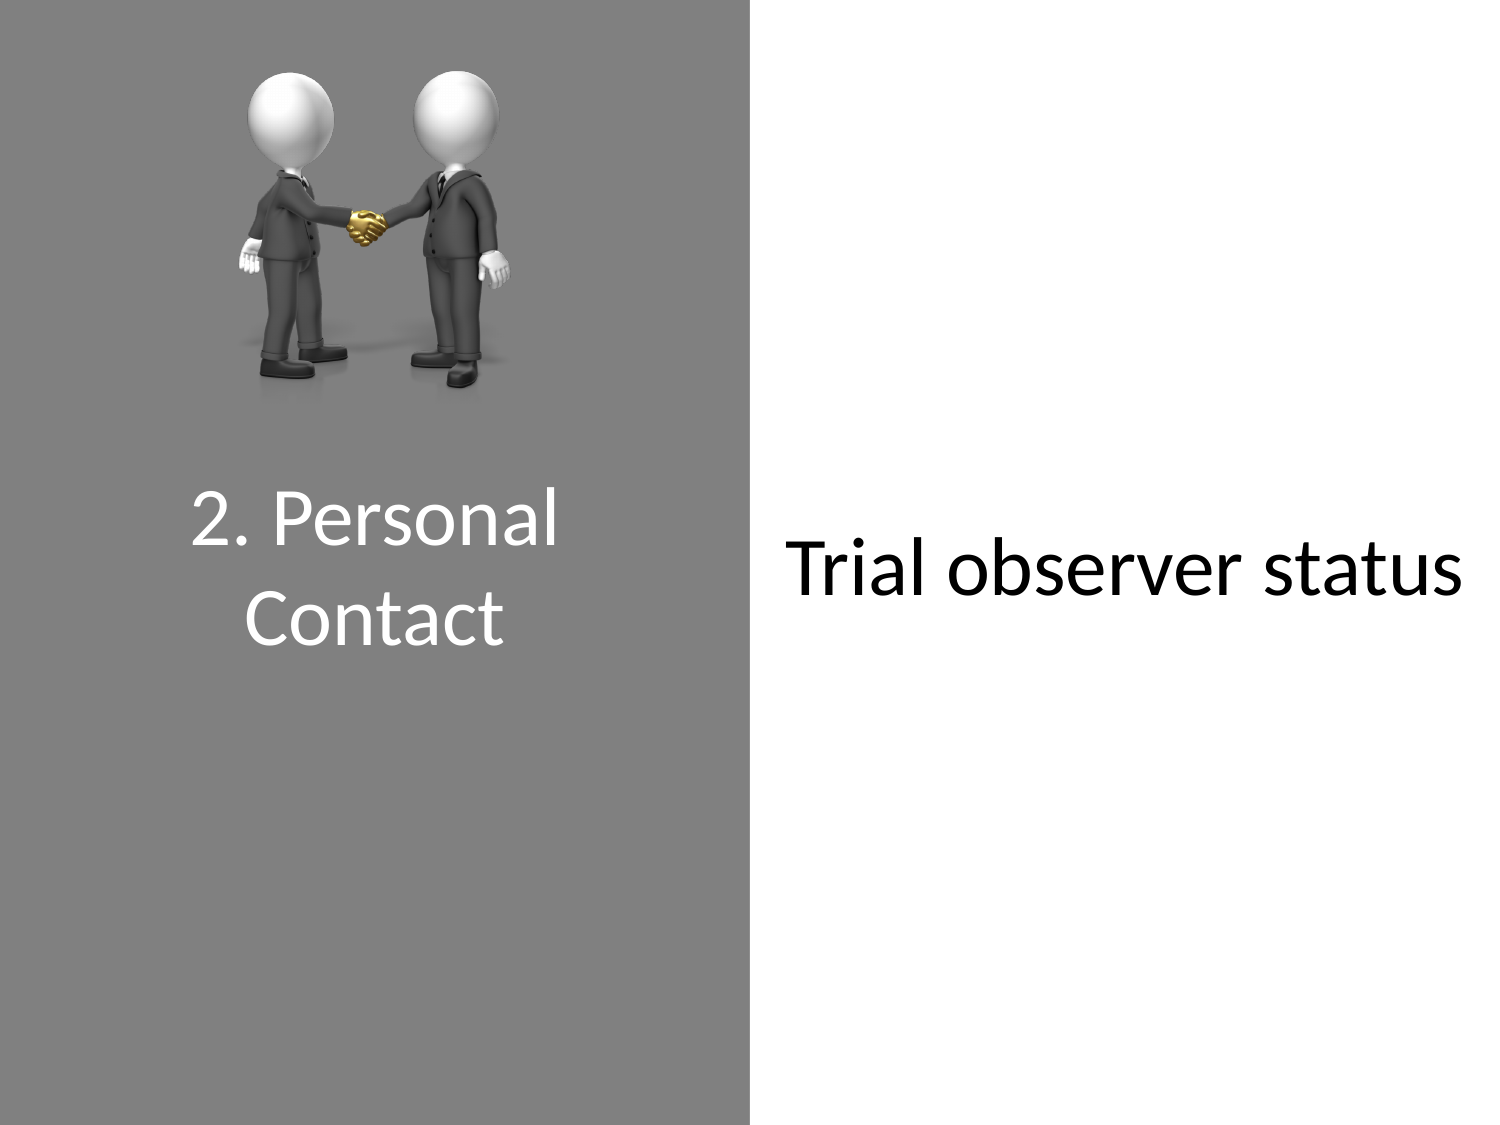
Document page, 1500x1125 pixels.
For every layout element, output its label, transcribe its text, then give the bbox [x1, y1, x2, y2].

text_box Trial observer status [749, 468, 1500, 657]
picture [205, 66, 545, 405]
title 2. Personal Contact [37, 468, 713, 657]
